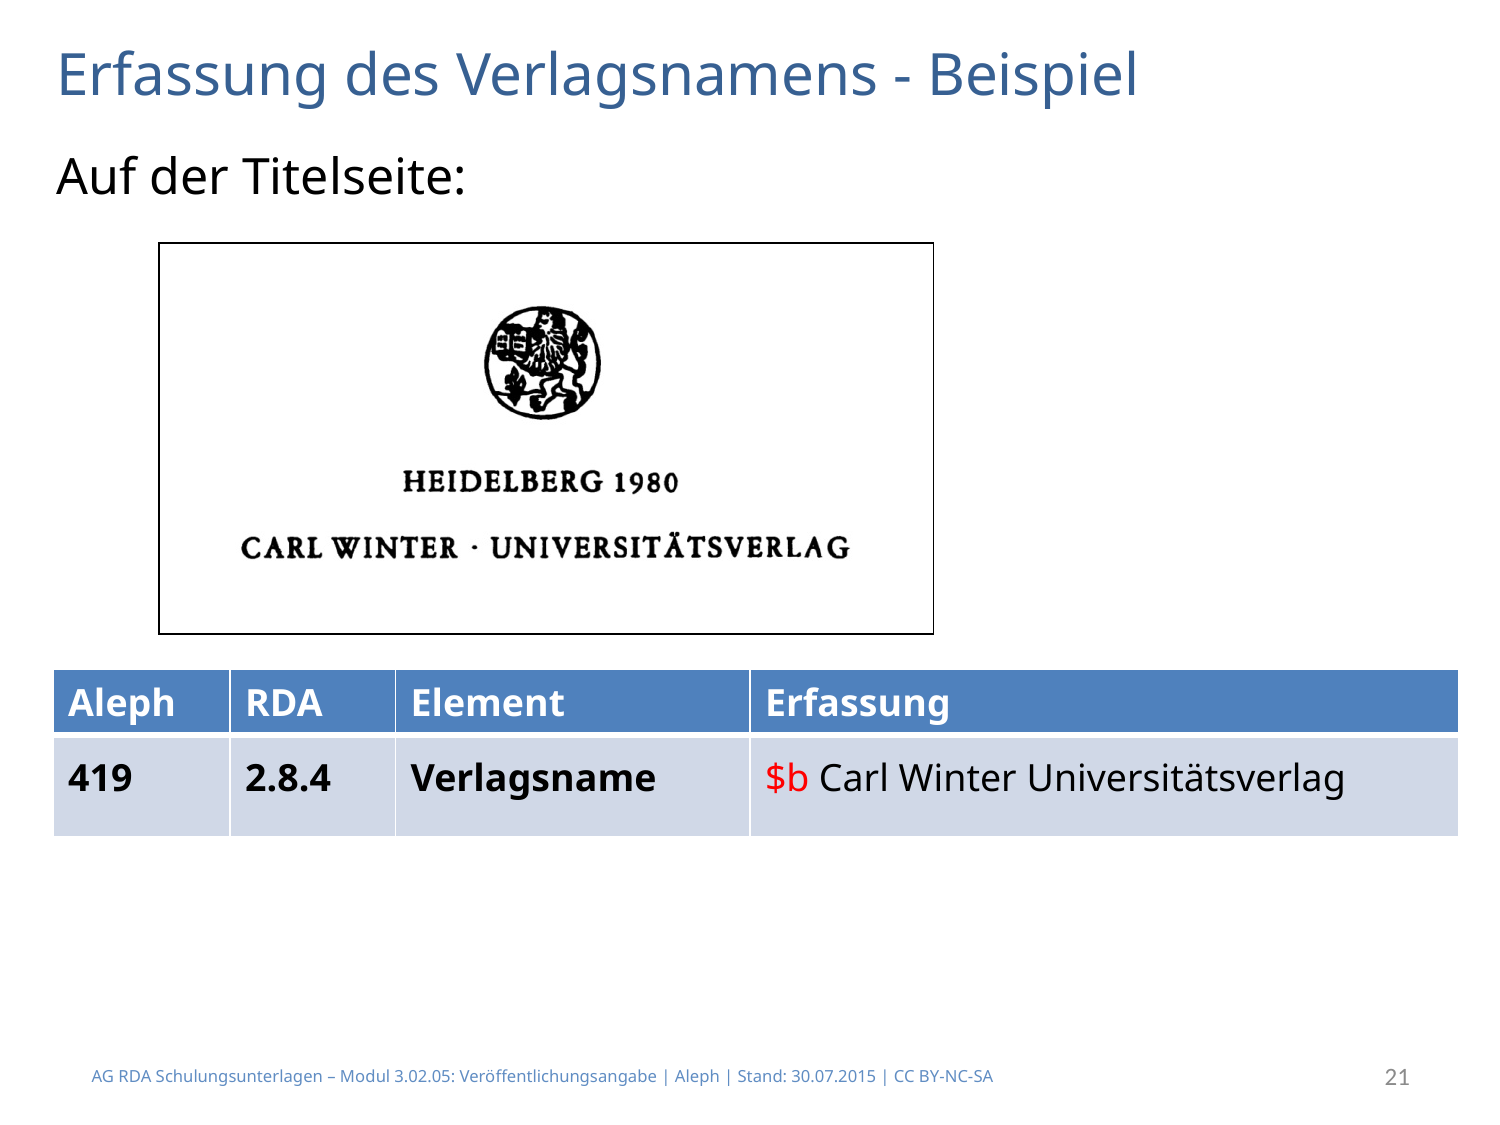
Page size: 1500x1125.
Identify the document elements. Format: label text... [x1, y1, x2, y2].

table_cell 419 [54, 738, 229, 836]
title Erfassung des Verlagsnamens - Beispiel [41, 30, 1459, 114]
list Auf der Titelseite: [41, 137, 1459, 1035]
table_header Element [396, 670, 749, 732]
picture [159, 243, 933, 634]
table_header Erfassung [751, 670, 1458, 732]
table_cell Verlagsname [396, 738, 749, 836]
slide_number 21 [1317, 1045, 1425, 1106]
table_cell $b Carl Winter Universitätsverlag [751, 738, 1458, 836]
table_cell 2.8.4 [231, 738, 395, 836]
table_header Aleph [54, 670, 229, 732]
table_header RDA [231, 670, 395, 732]
footer AG RDA Schulungsunterlagen – Modul 3.02.05: Veröffentlichungsangabe | Aleph | Stand: 30.07.2015 | CC BY-NC-SA [76, 1045, 1317, 1106]
